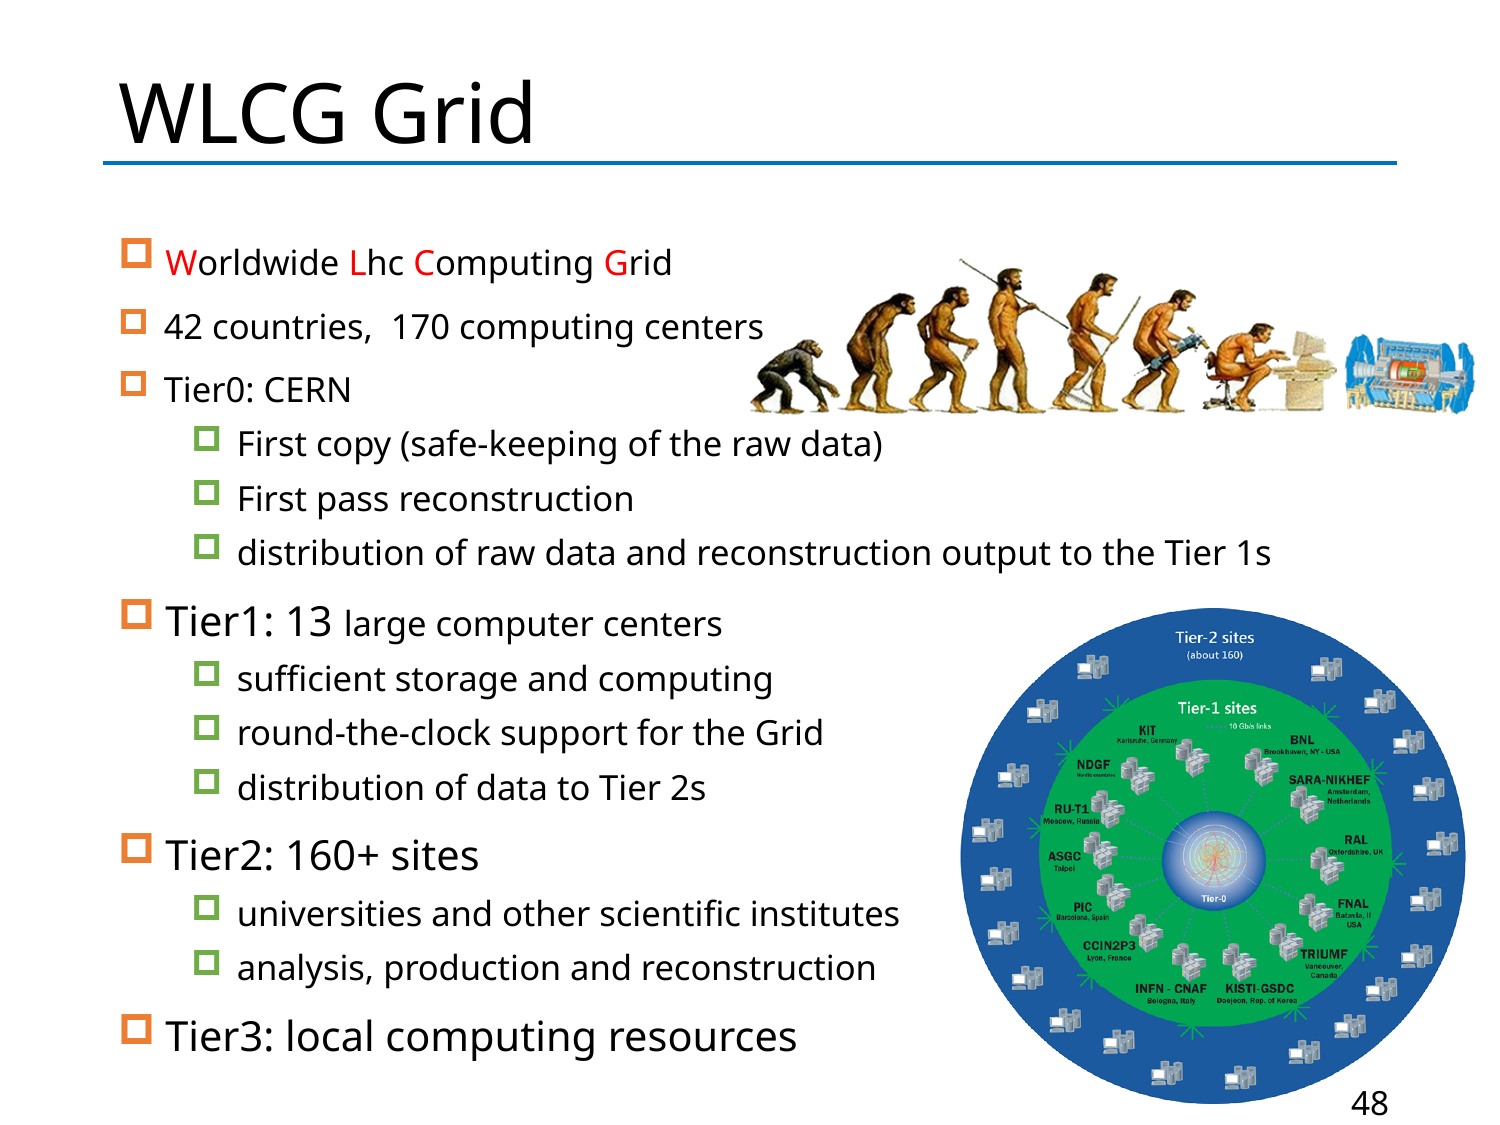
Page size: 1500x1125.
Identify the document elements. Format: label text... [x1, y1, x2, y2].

picture [749, 258, 1476, 415]
title WLCG Grid [103, 38, 1397, 194]
list Worldwide Lhc Computing Grid 42 countries, 170 computing centers Tier0: CERN First copy (safe-keeping of the raw data) First pass reconstruction distribution of raw data and reconstruction output to the Tier 1s Tier1: 13 large computer centers sufficient storage and computing round-the-clock support for the Grid distribution of data to Tier 2s Tier2: 160+ sites universities and other scientific institutes analysis, production and reconstruction Tier3: local computing resources [103, 221, 1397, 1075]
picture [959, 608, 1466, 1104]
